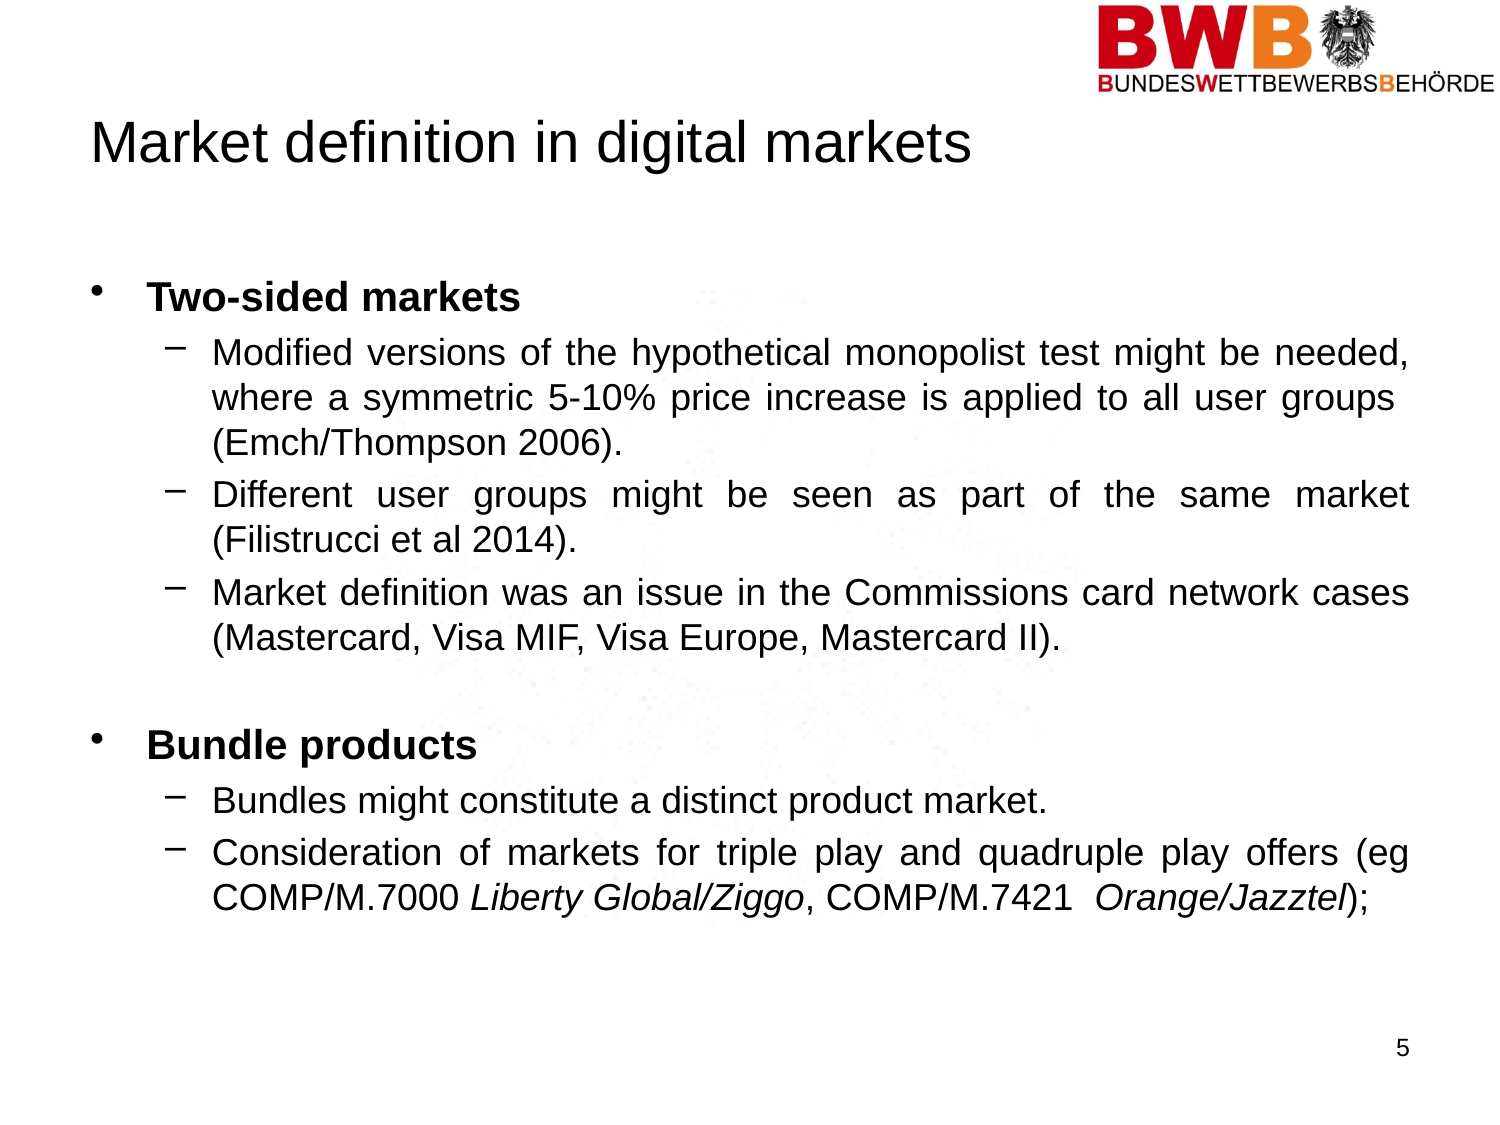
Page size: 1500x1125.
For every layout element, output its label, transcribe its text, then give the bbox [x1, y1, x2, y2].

list Two-sided markets Modified versions of the hypothetical monopolist test might be needed, where a symmetric 5-10% price increase is applied to all user groups (Emch/Thompson 2006). Different user groups might be seen as part of the same market (Filistrucci et al 2014). Market definition was an issue in the Commissions card network cases (Mastercard, Visa MIF, Visa Europe, Mastercard II). Bundle products Bundles might constitute a distinct product market. Consideration of markets for triple play and quadruple play offers (eg COMP/M.7000 Liberty Global/Ziggo, COMP/M.7421 Orange/Jazztel); [75, 262, 1425, 1005]
slide_number 5 [1074, 1024, 1426, 1103]
title Market definition in digital markets [75, 45, 1258, 233]
picture [1092, 0, 1500, 98]
